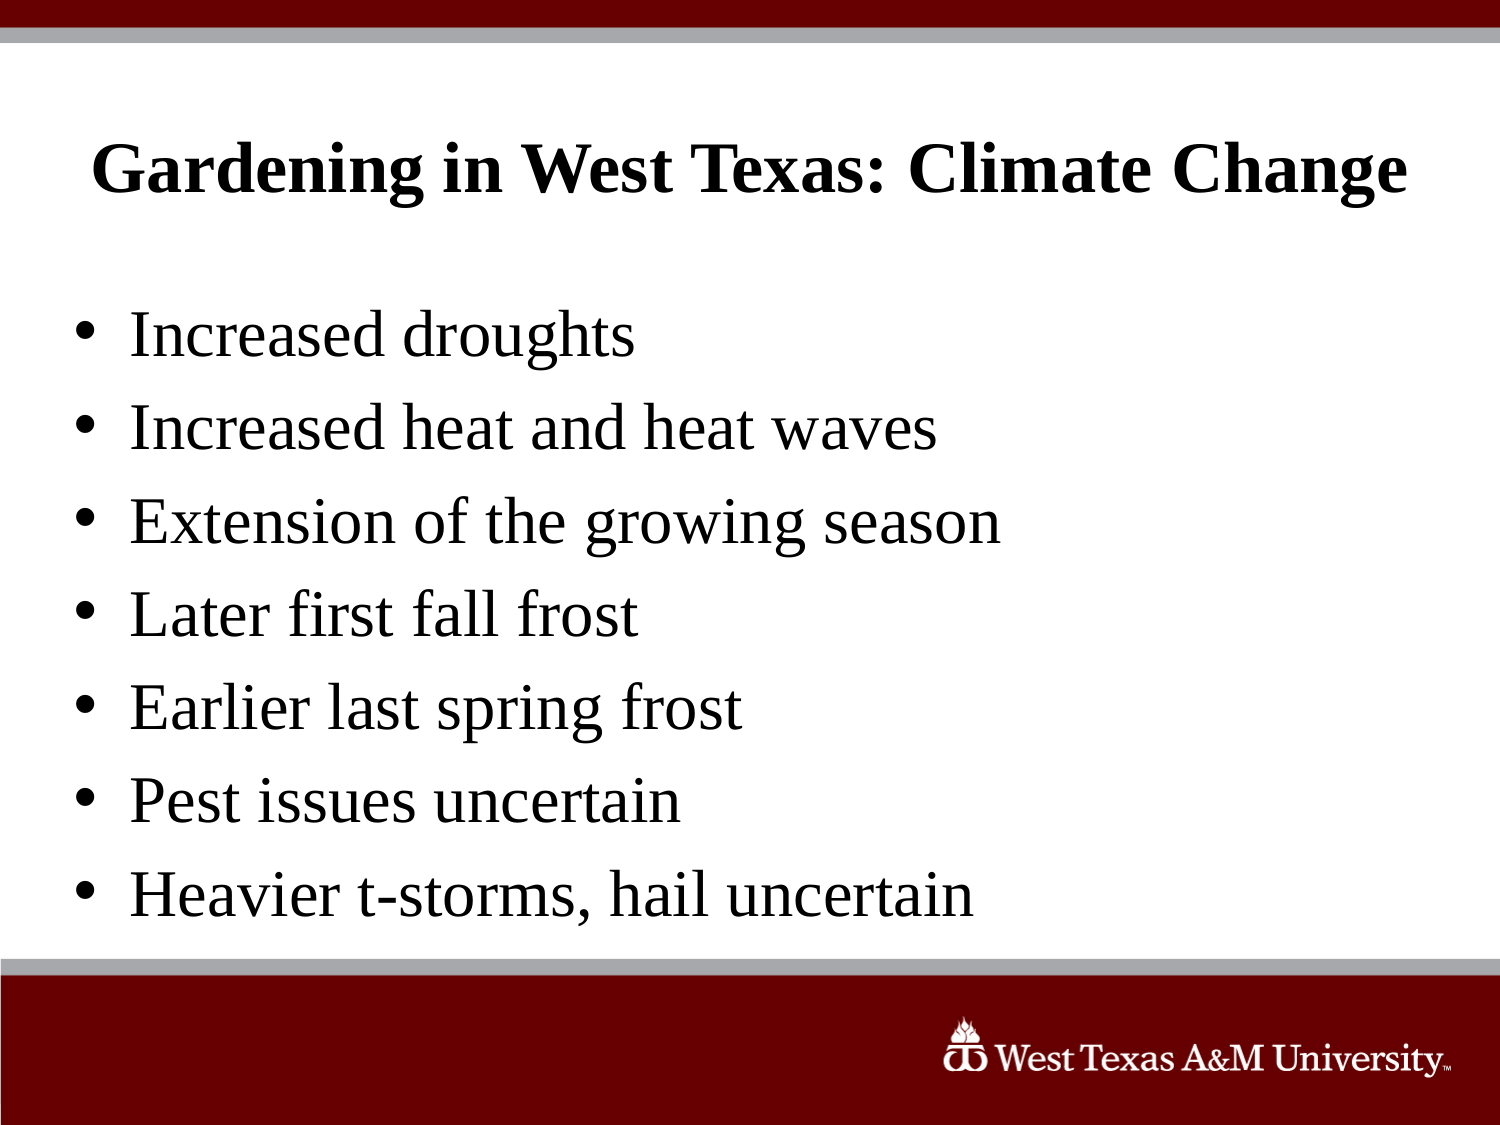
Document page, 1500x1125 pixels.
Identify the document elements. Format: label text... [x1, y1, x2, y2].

title Gardening in West Texas: Climate Change [75, 70, 1425, 258]
list Increased droughts Increased heat and heat waves Extension of the growing season Later first fall frost Earlier last spring frost Pest issues uncertain Heavier t-storms, hail uncertain [58, 282, 1409, 1025]
picture [0, 0, 1500, 1125]
